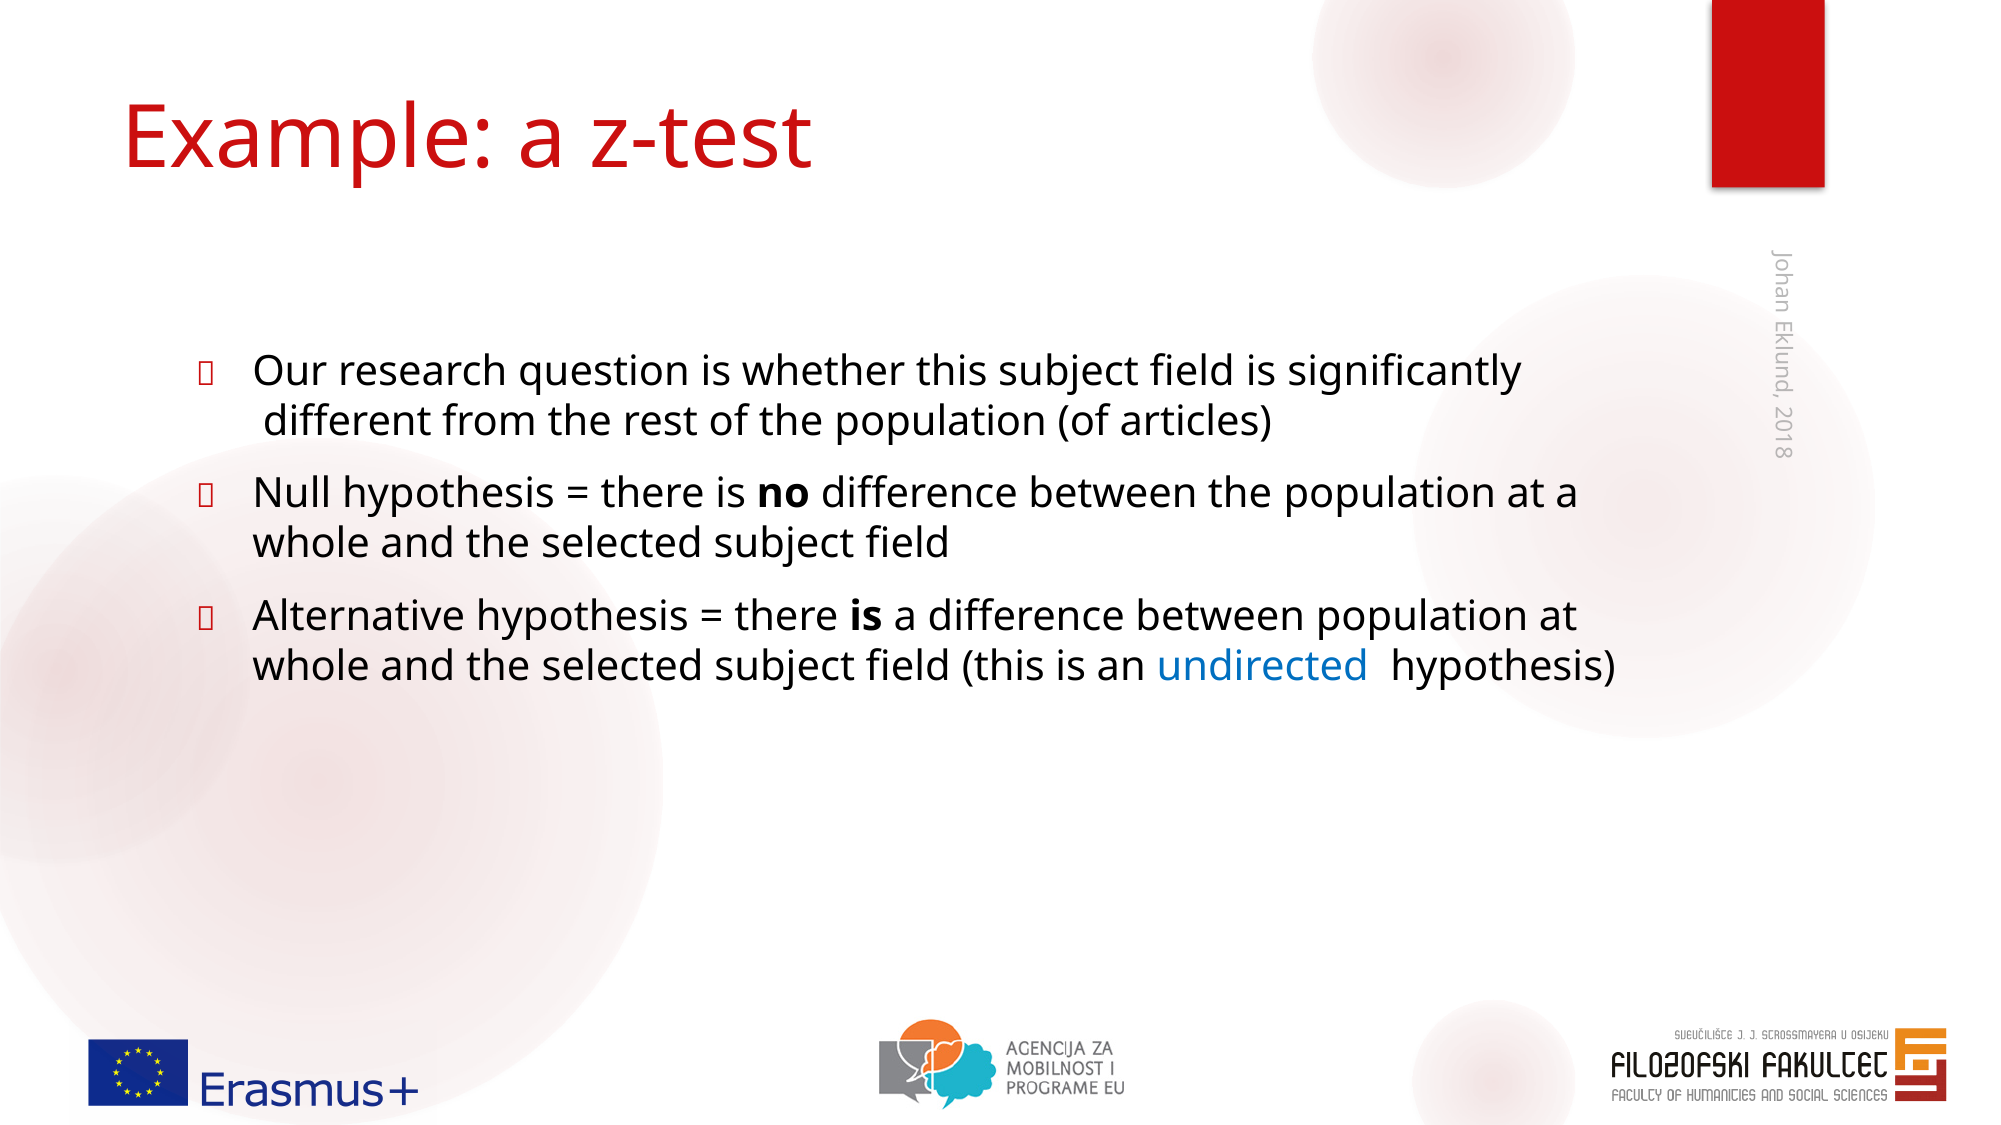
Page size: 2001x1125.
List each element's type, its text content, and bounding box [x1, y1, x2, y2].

picture [1610, 1017, 1951, 1112]
picture [879, 999, 1140, 1125]
picture [69, 1020, 437, 1125]
text_box  Our research question is whether this subject field is significantly different from the rest of the population (of articles)  Null hypothesis = there is no difference between the population at a whole and the selected subject field  Alternative hypothesis = there is a difference between population at whole and the selected subject field (this is an undirected hypothesis) [193, 341, 1633, 689]
footer Johan Eklund, 2018 [1760, 237, 1811, 871]
title Example: a z-test [118, 77, 837, 268]
